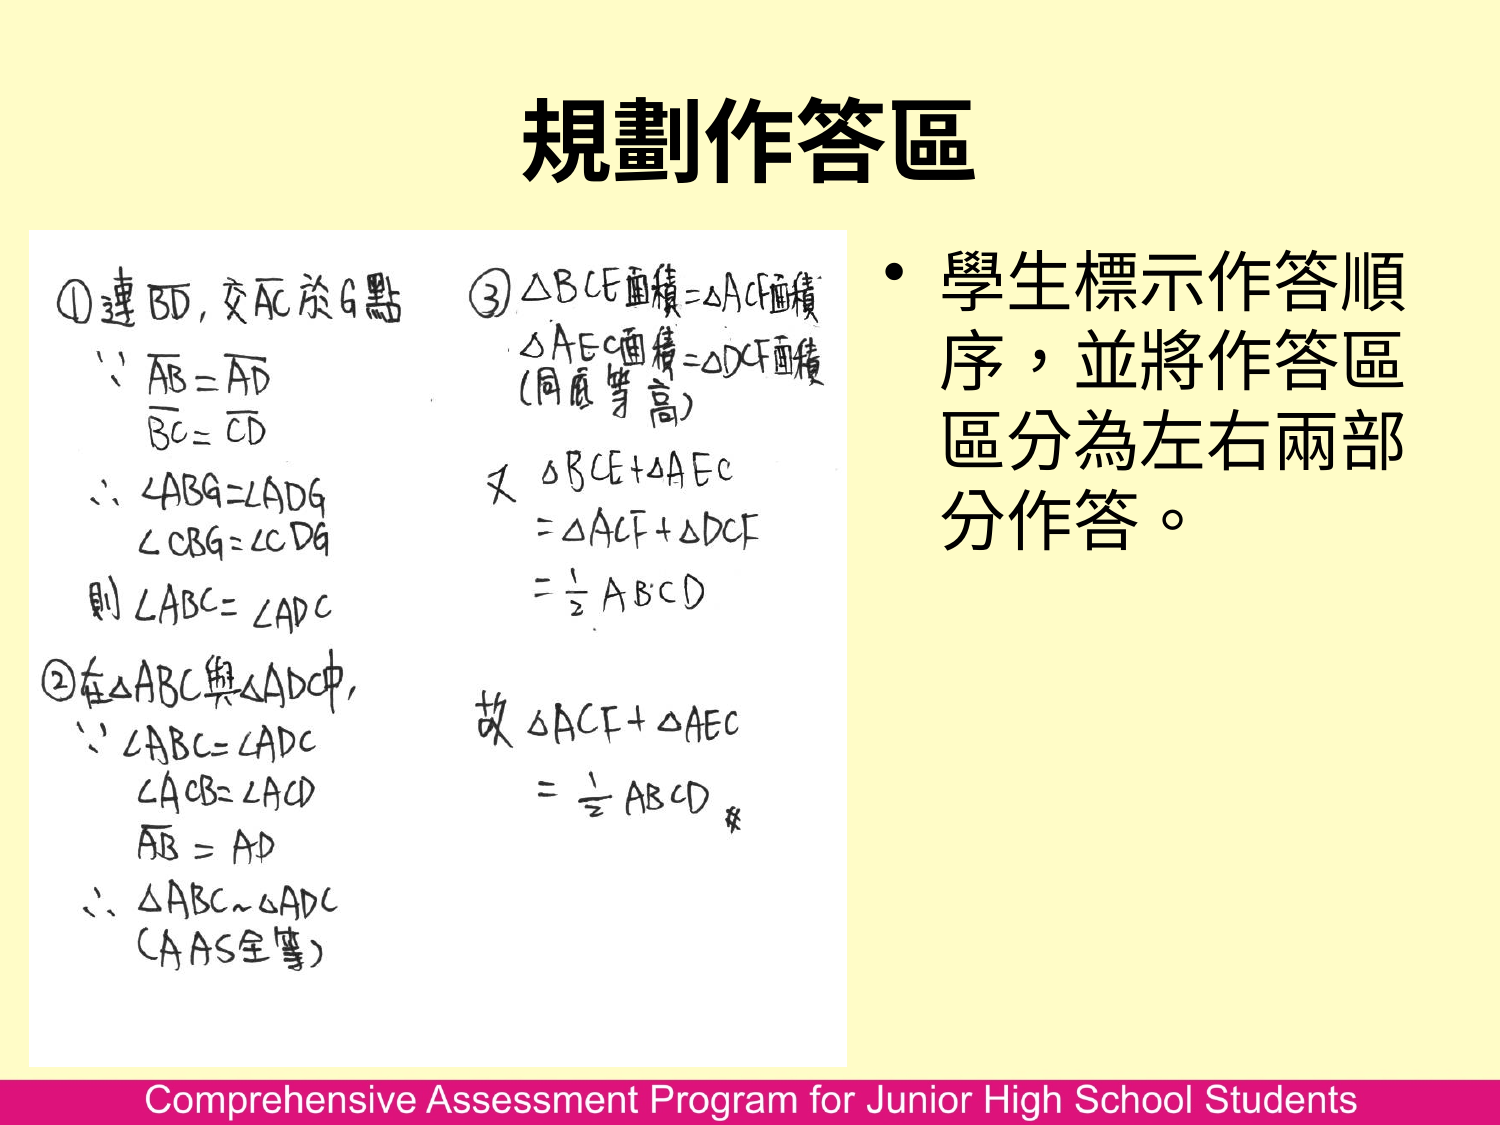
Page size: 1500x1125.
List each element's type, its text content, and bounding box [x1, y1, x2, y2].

picture [0, 0, 1500, 1125]
list 學生標示作答順序，並將作答區區分為左右兩部分作答。 [867, 231, 1426, 1017]
title 規劃作答區 [74, 44, 1426, 233]
